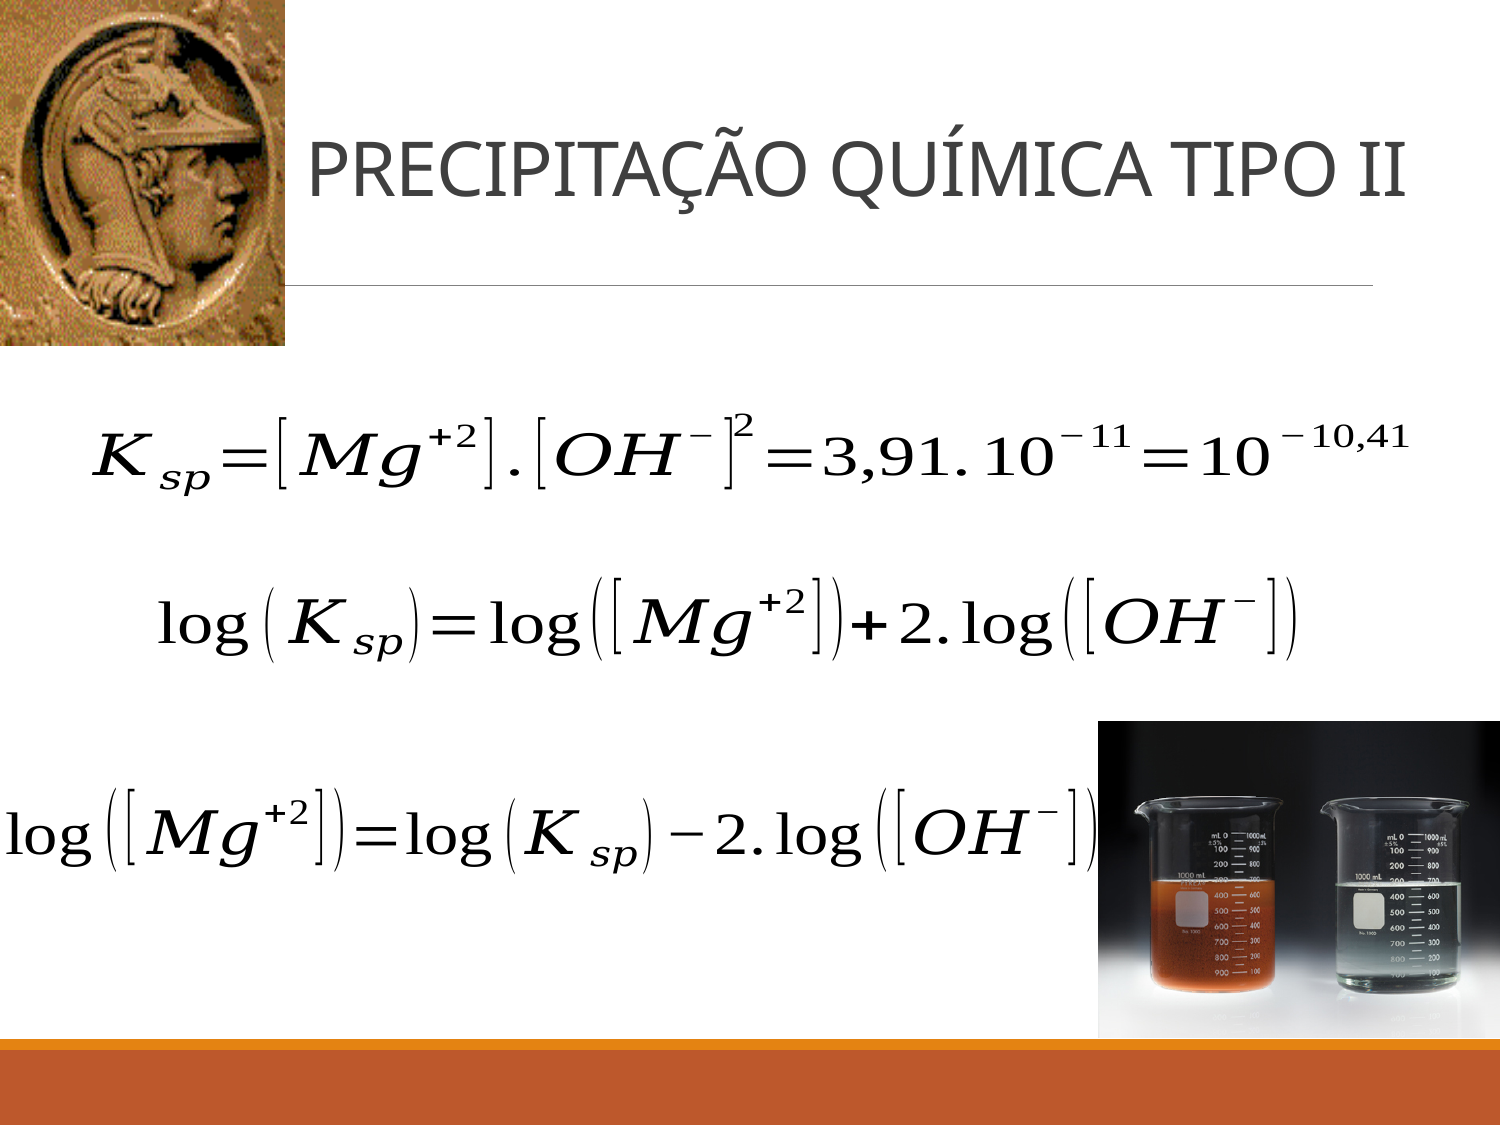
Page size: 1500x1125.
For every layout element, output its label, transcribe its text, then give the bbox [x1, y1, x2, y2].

picture [1097, 721, 1500, 1038]
picture [0, 0, 288, 351]
title PRECIPITAÇÃO QUÍMICA TIPO II [297, 54, 1425, 220]
